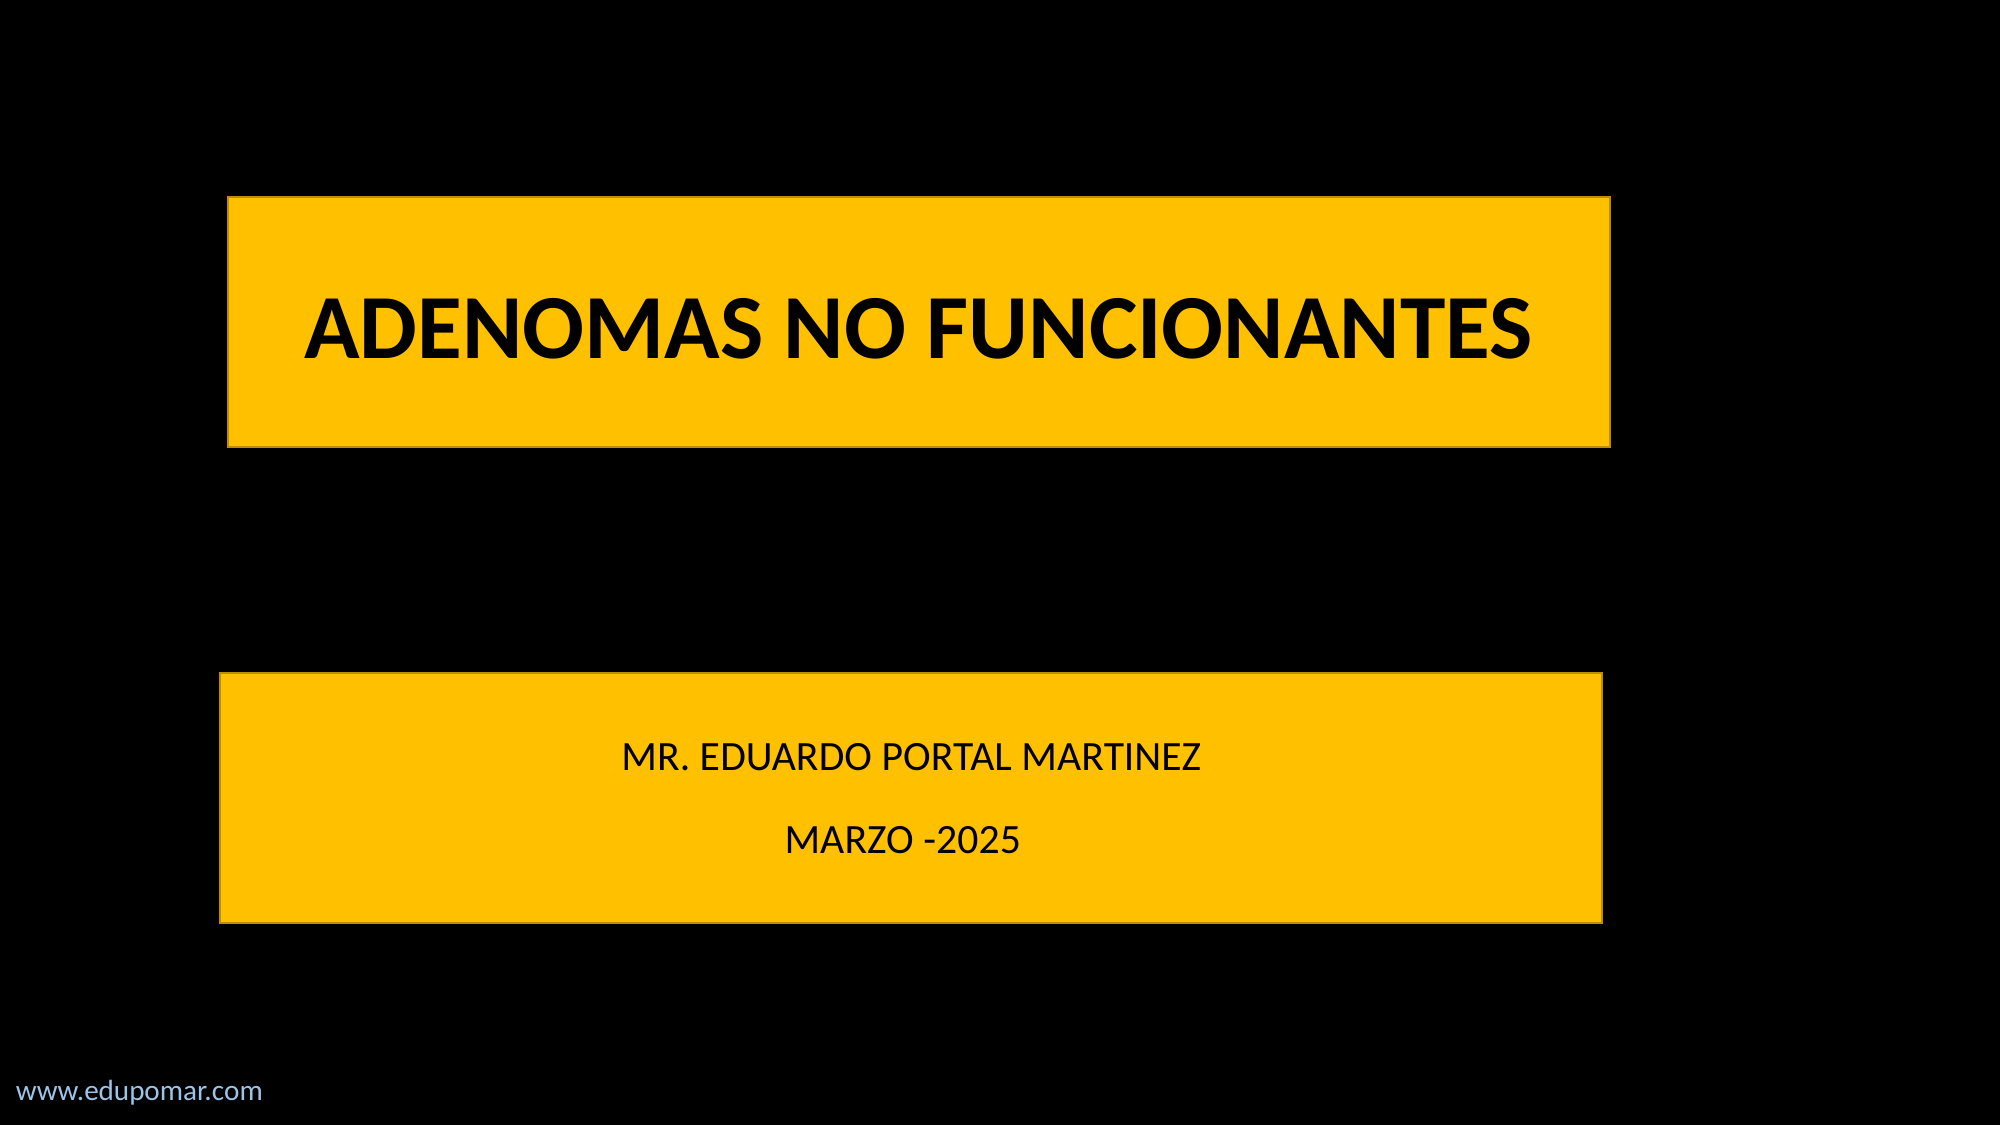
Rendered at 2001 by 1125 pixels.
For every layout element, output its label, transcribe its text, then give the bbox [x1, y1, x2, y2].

text_box ADENOMAS NO FUNCIONANTES [227, 196, 1611, 448]
text_box www.edupomar.com [1, 1064, 279, 1115]
text_box MR. EDUARDO PORTAL MARTINEZ MARZO -2025 [219, 672, 1603, 924]
